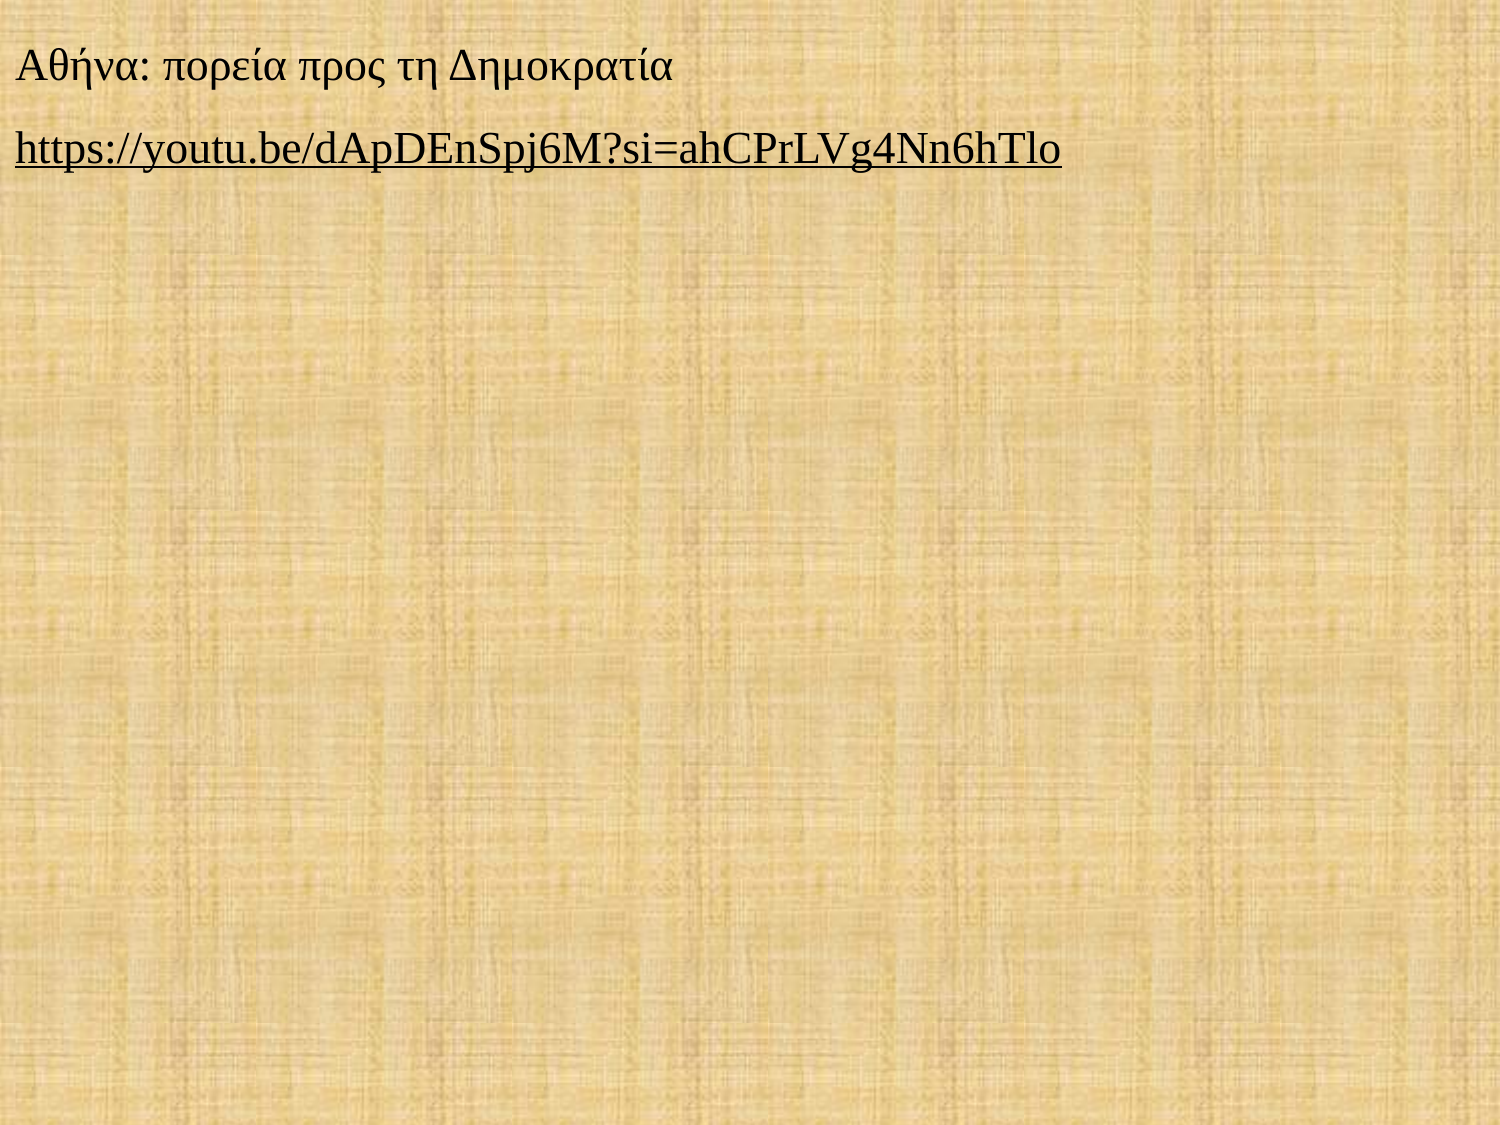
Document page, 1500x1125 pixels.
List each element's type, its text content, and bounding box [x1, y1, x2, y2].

subtitle Αθήνα: πορεία προς τη Δημοκρατία https://youtu.be/dApDEnSpj6M?si=ahCPrLVg4Nn6hTlo [0, 0, 1500, 1125]
